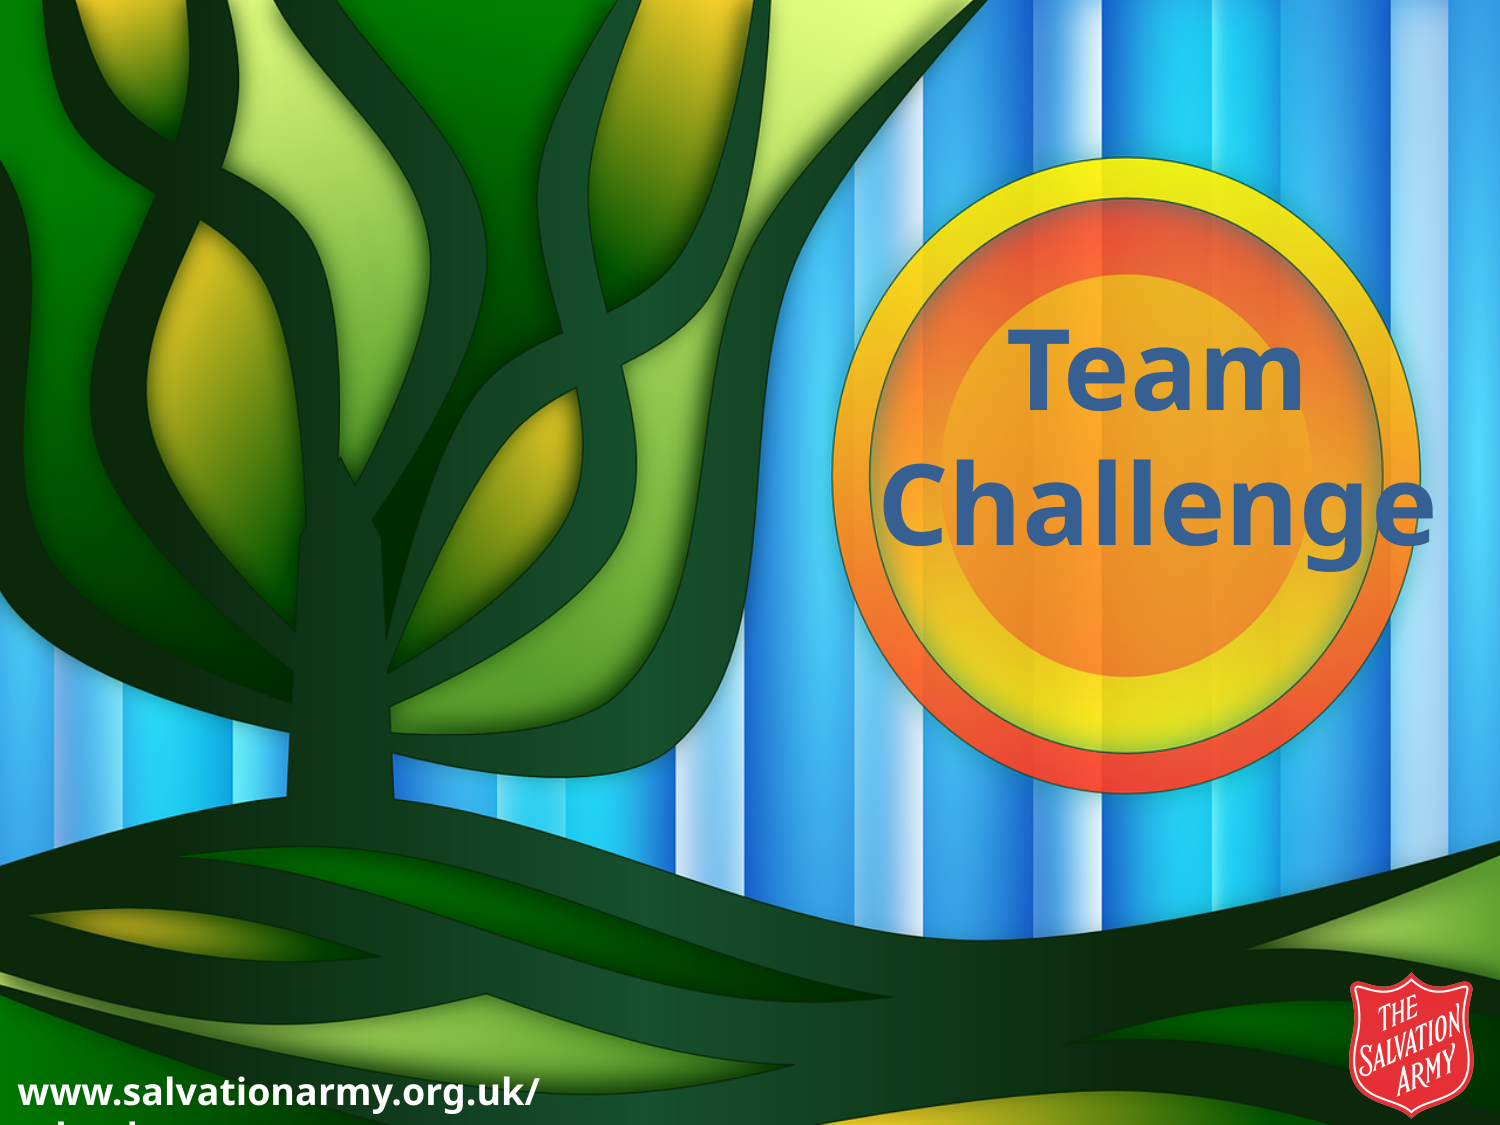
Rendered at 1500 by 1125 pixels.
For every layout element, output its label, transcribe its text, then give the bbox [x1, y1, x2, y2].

picture [0, 0, 1500, 1125]
text_box www.salvationarmy.org.uk/schools [2, 1060, 641, 1125]
text_box Team Challenge [797, 290, 1500, 576]
